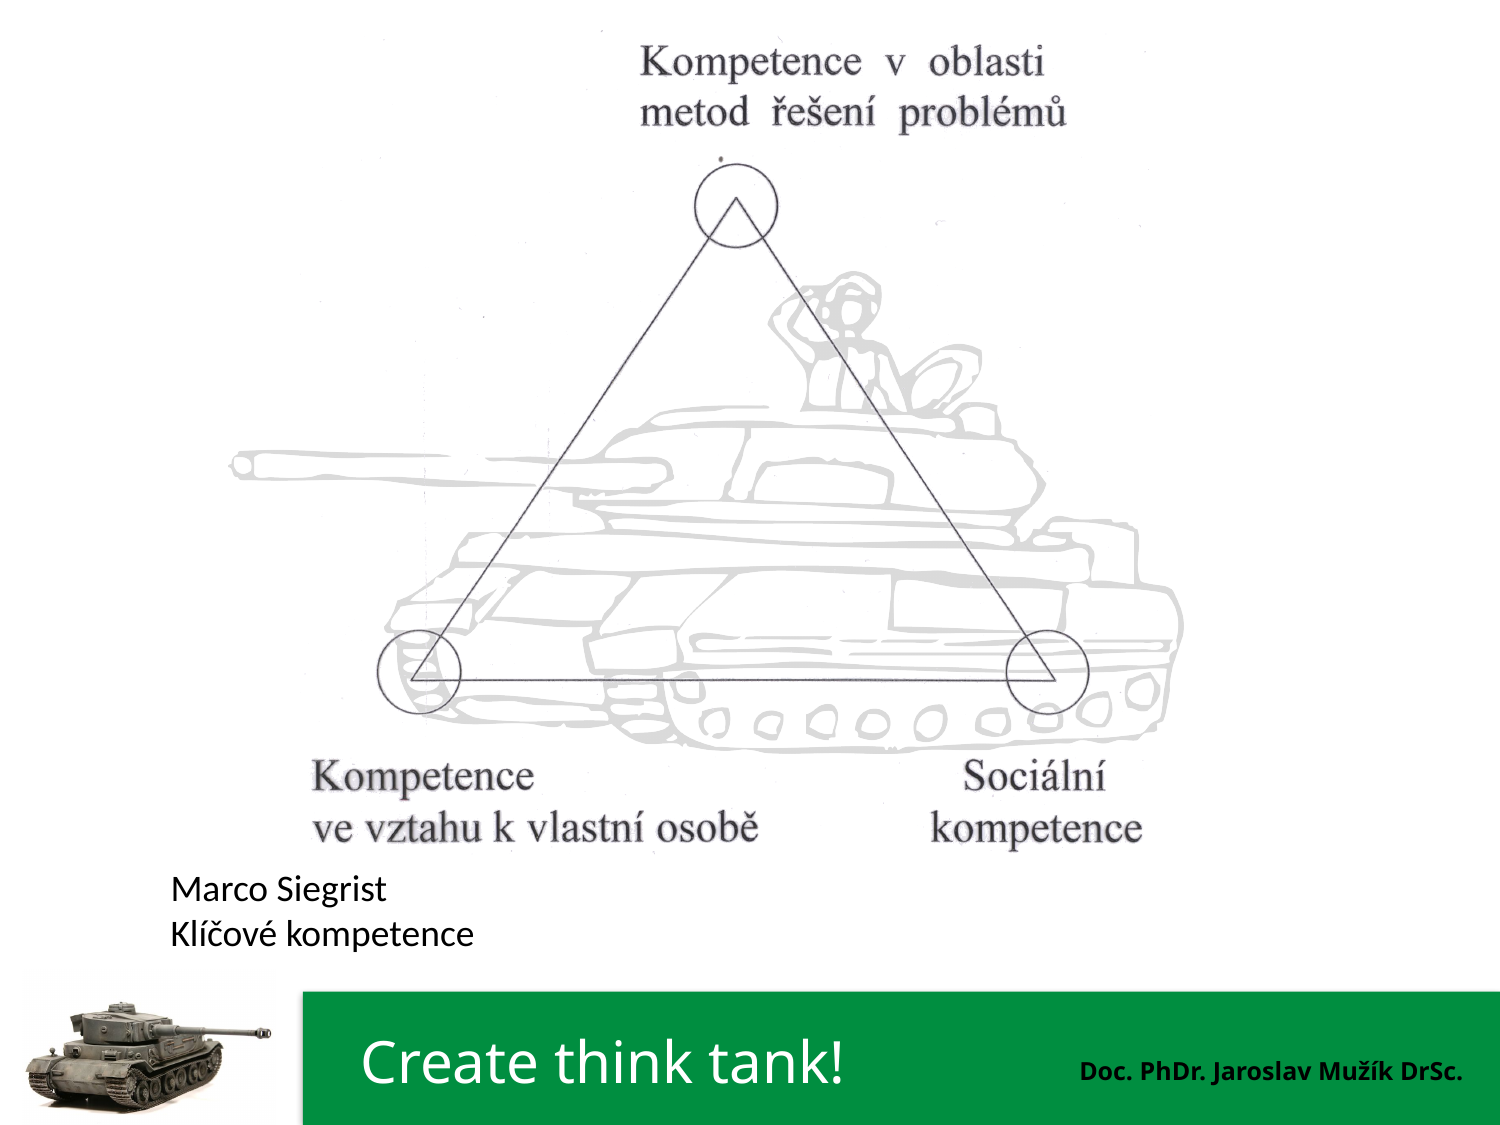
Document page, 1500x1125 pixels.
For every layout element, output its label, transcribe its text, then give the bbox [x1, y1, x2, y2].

picture [22, 969, 276, 1125]
text_box Marco Siegrist Klíčové kompetence [155, 856, 812, 962]
picture [228, 30, 1184, 857]
